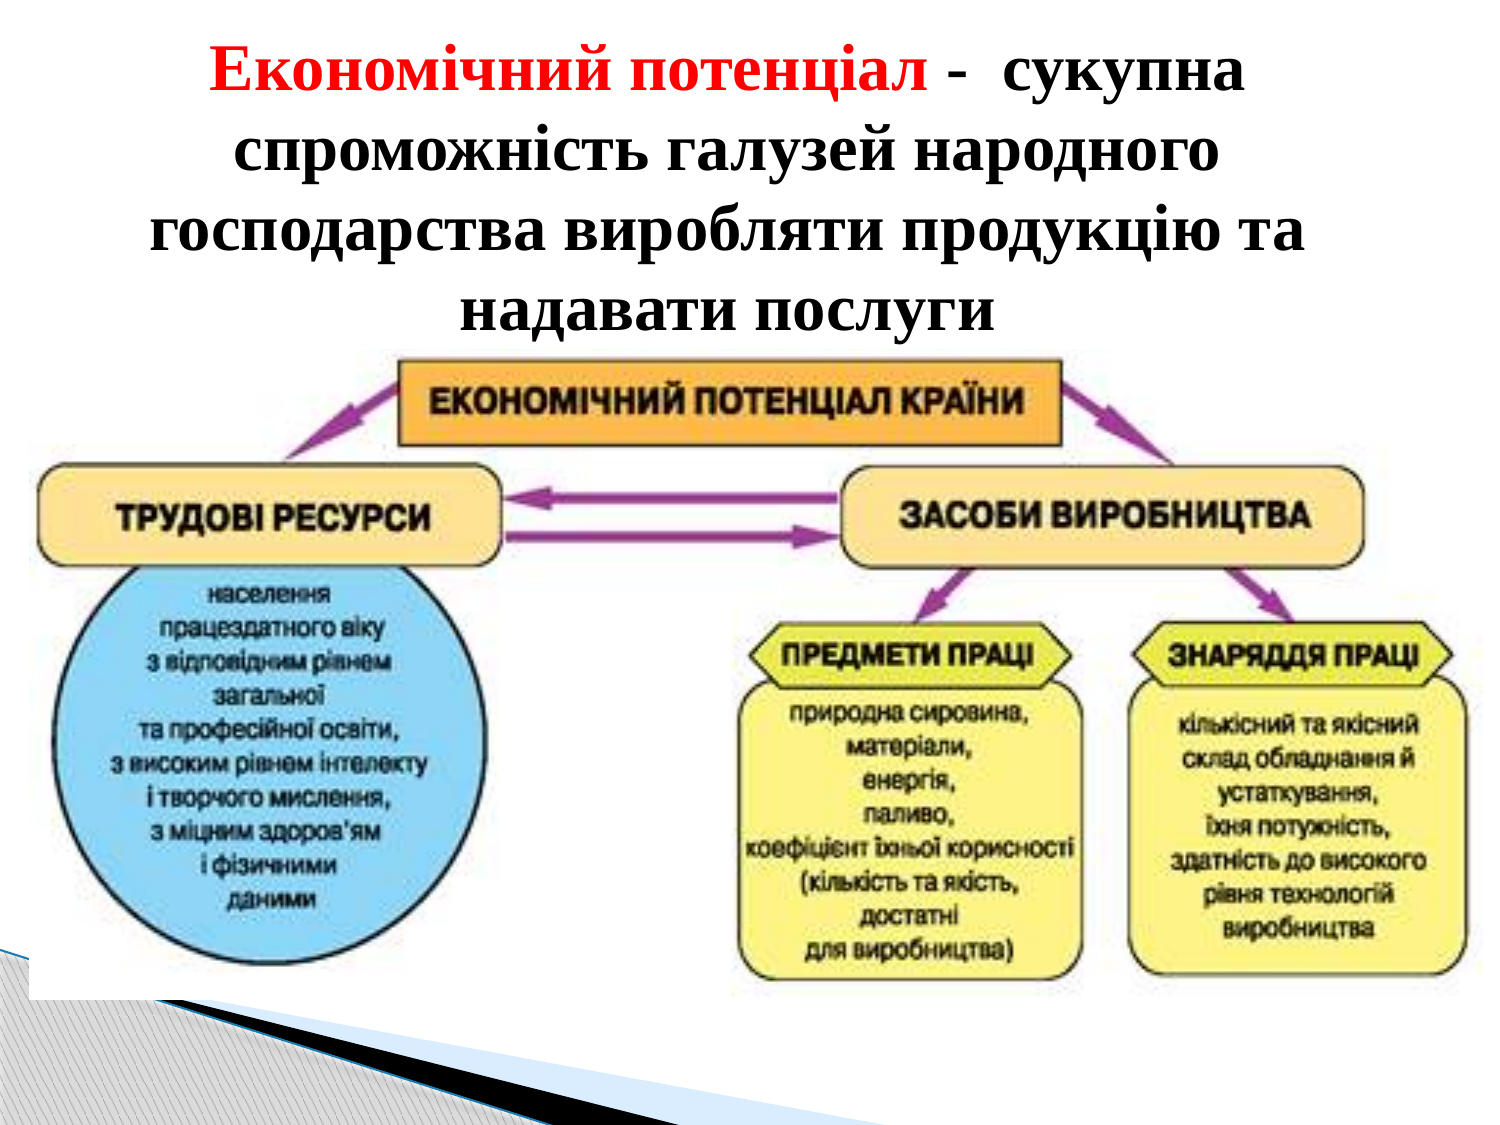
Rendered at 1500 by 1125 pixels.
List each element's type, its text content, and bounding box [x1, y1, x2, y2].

picture [29, 349, 1483, 1000]
title Економічний потенціал - сукупна спроможність галузей народного господарства виробляти продукцію та надавати послуги [53, 90, 1404, 278]
